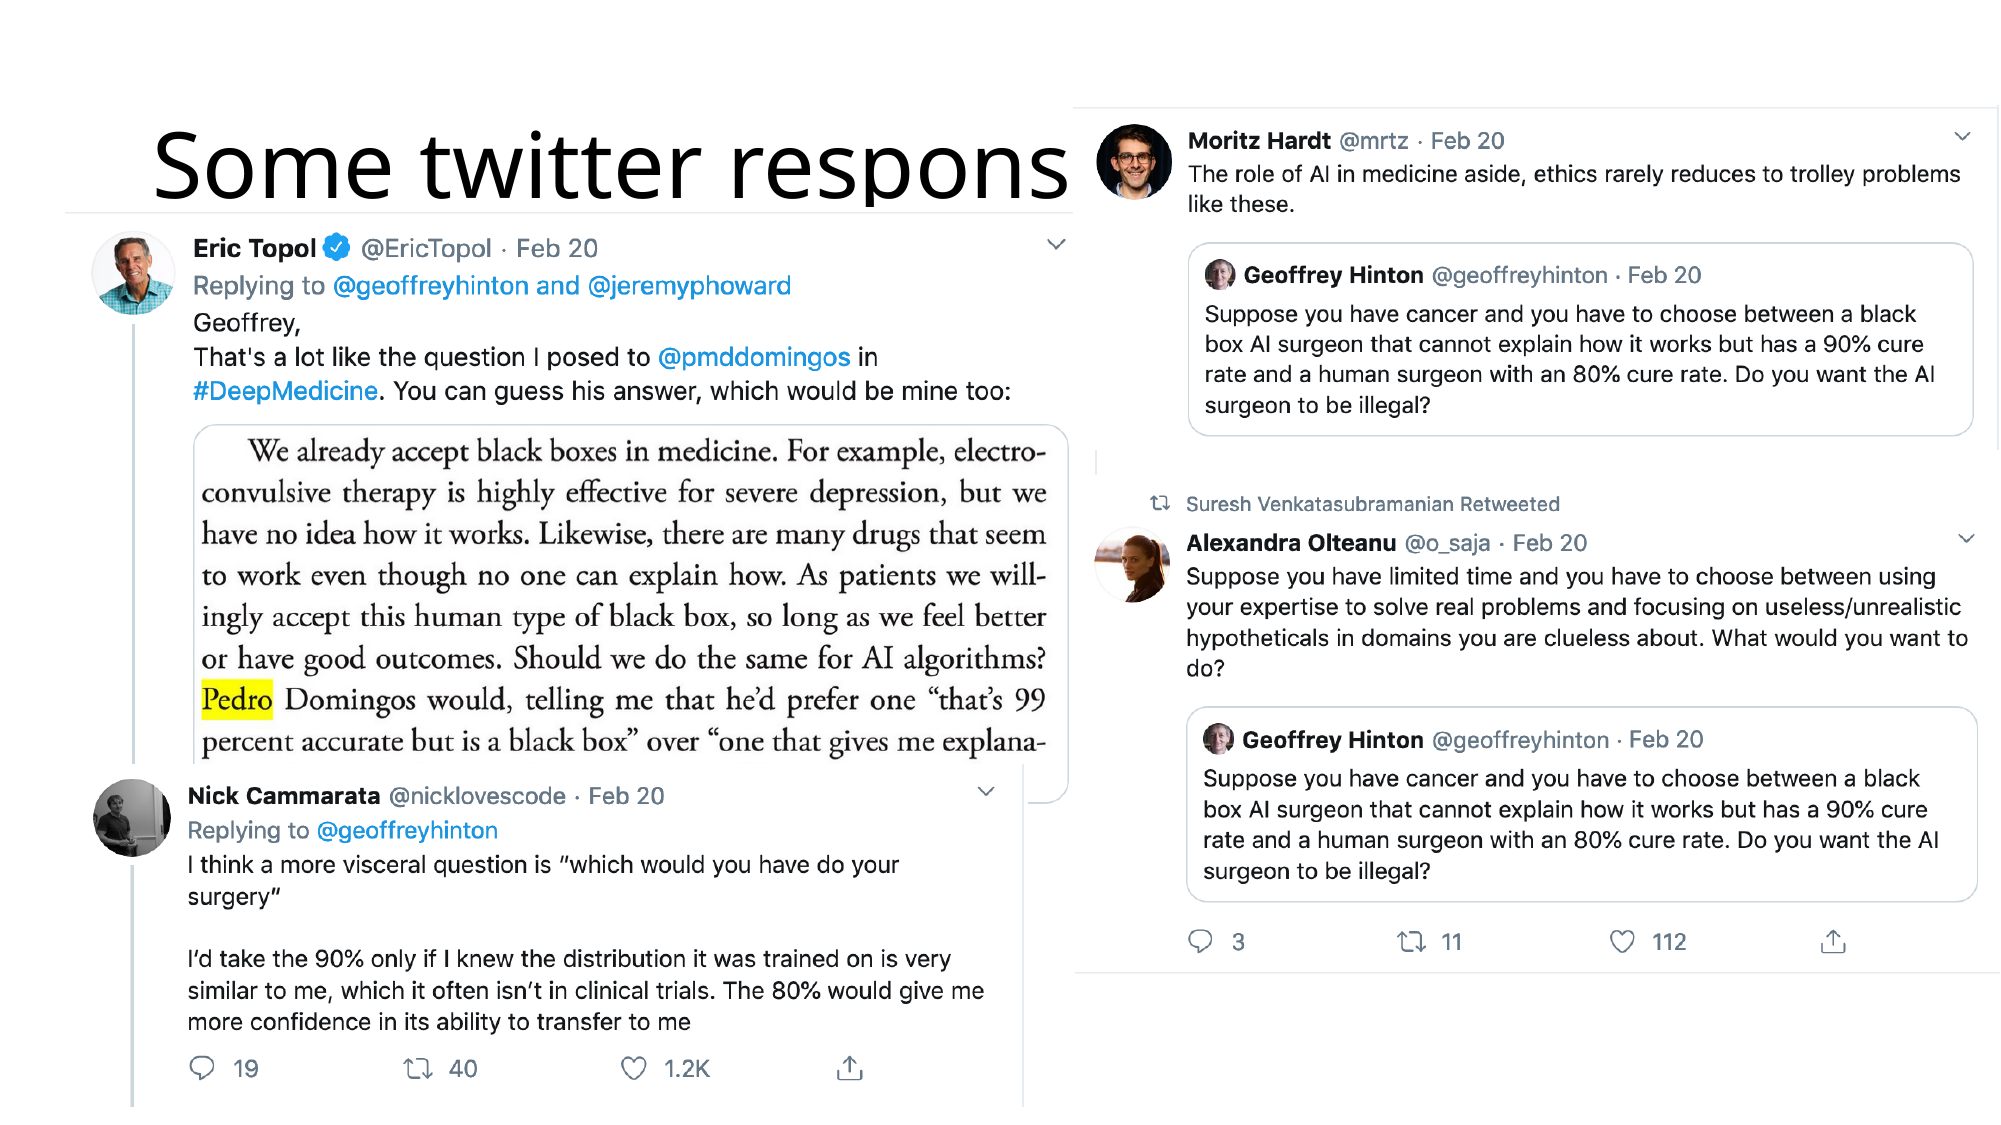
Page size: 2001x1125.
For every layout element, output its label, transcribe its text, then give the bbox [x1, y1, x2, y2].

title Some twitter responses [137, 59, 1863, 207]
picture [65, 105, 2000, 1107]
